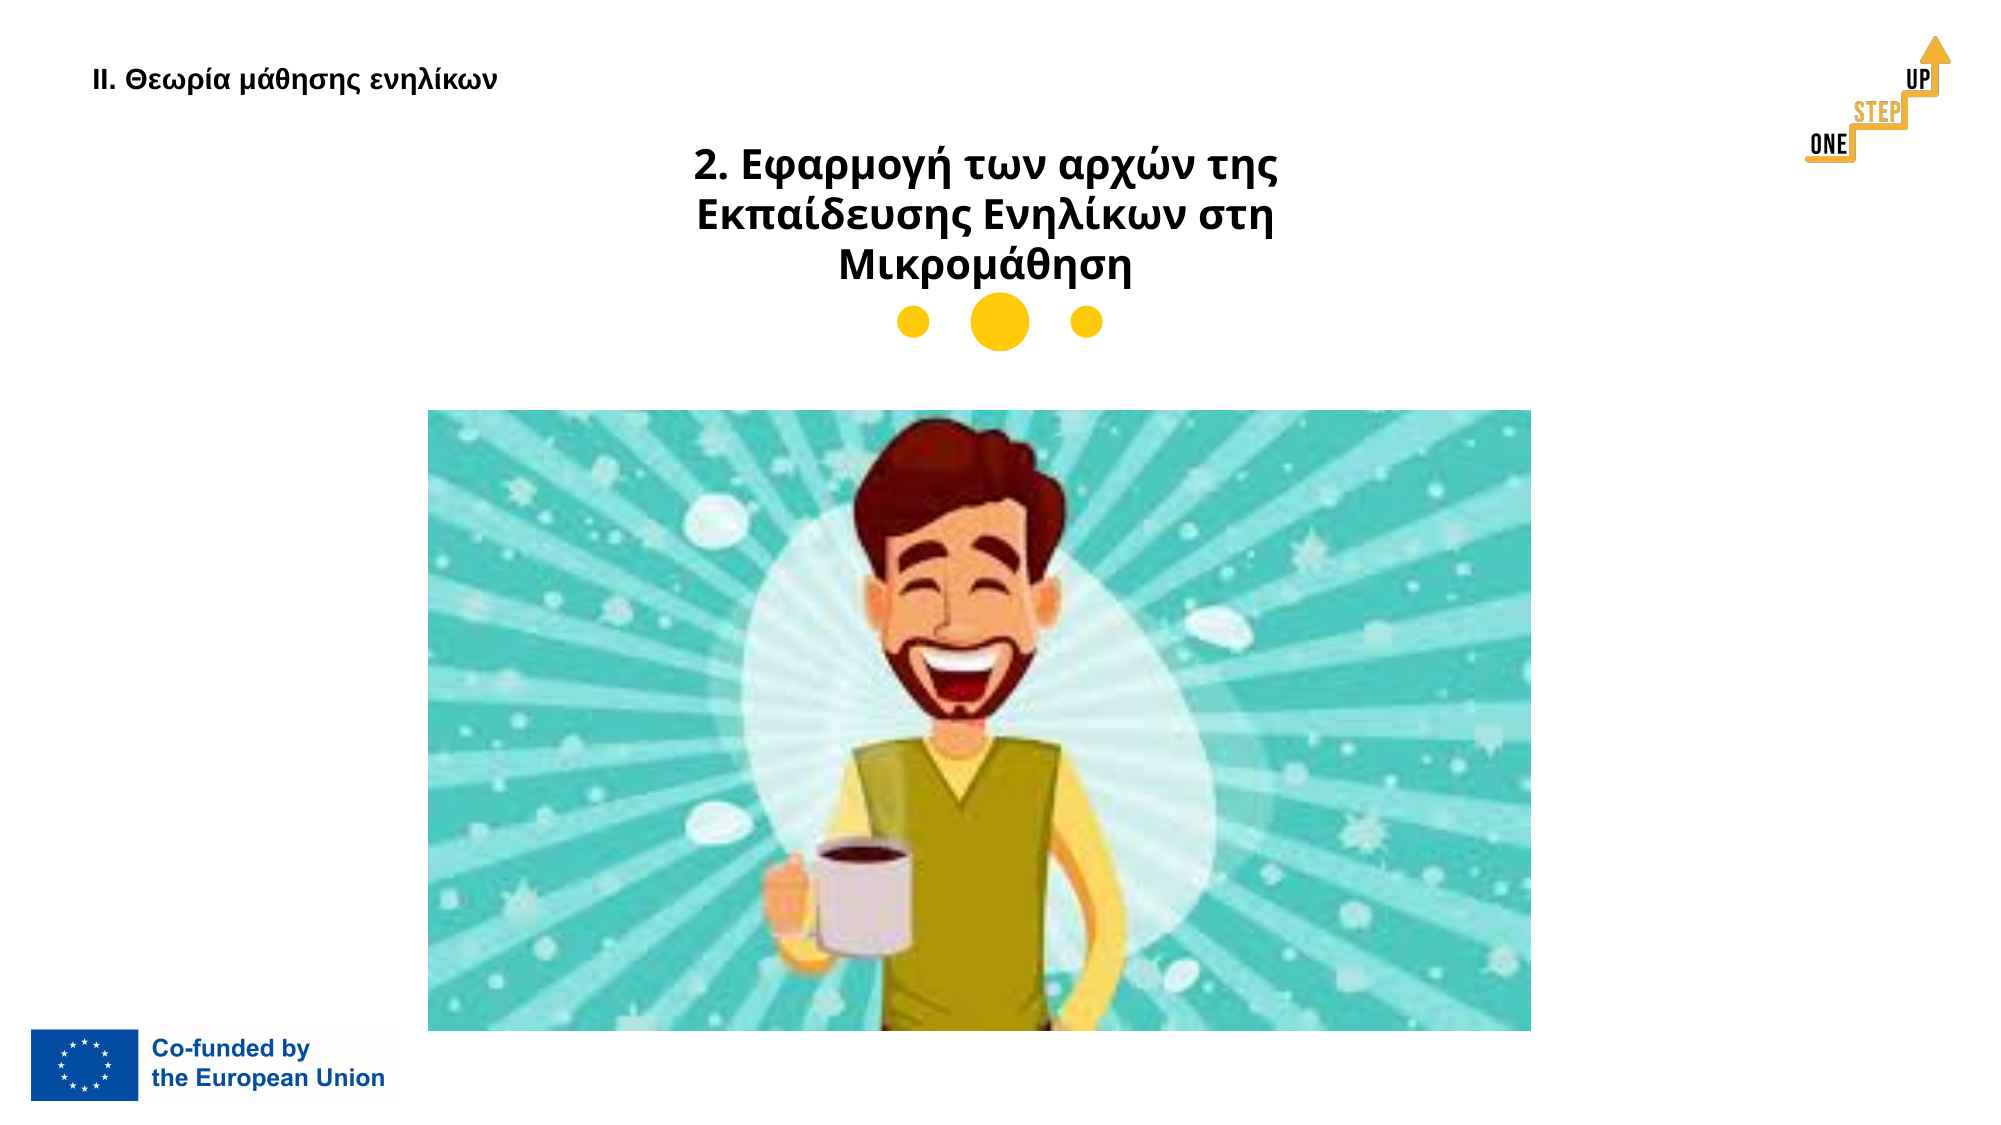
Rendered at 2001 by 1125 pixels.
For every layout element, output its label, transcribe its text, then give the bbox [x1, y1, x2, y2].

text_box II. Θεωρία μάθησης ενηλίκων [77, 53, 1091, 104]
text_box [896, 292, 1103, 352]
text_box 2. Εφαρμογή των αρχών της Εκπαίδευσης Ενηλίκων στη Μικρομάθηση [583, 156, 1376, 269]
picture [1742, 0, 2000, 201]
picture [18, 1024, 404, 1107]
picture [427, 410, 1532, 1031]
